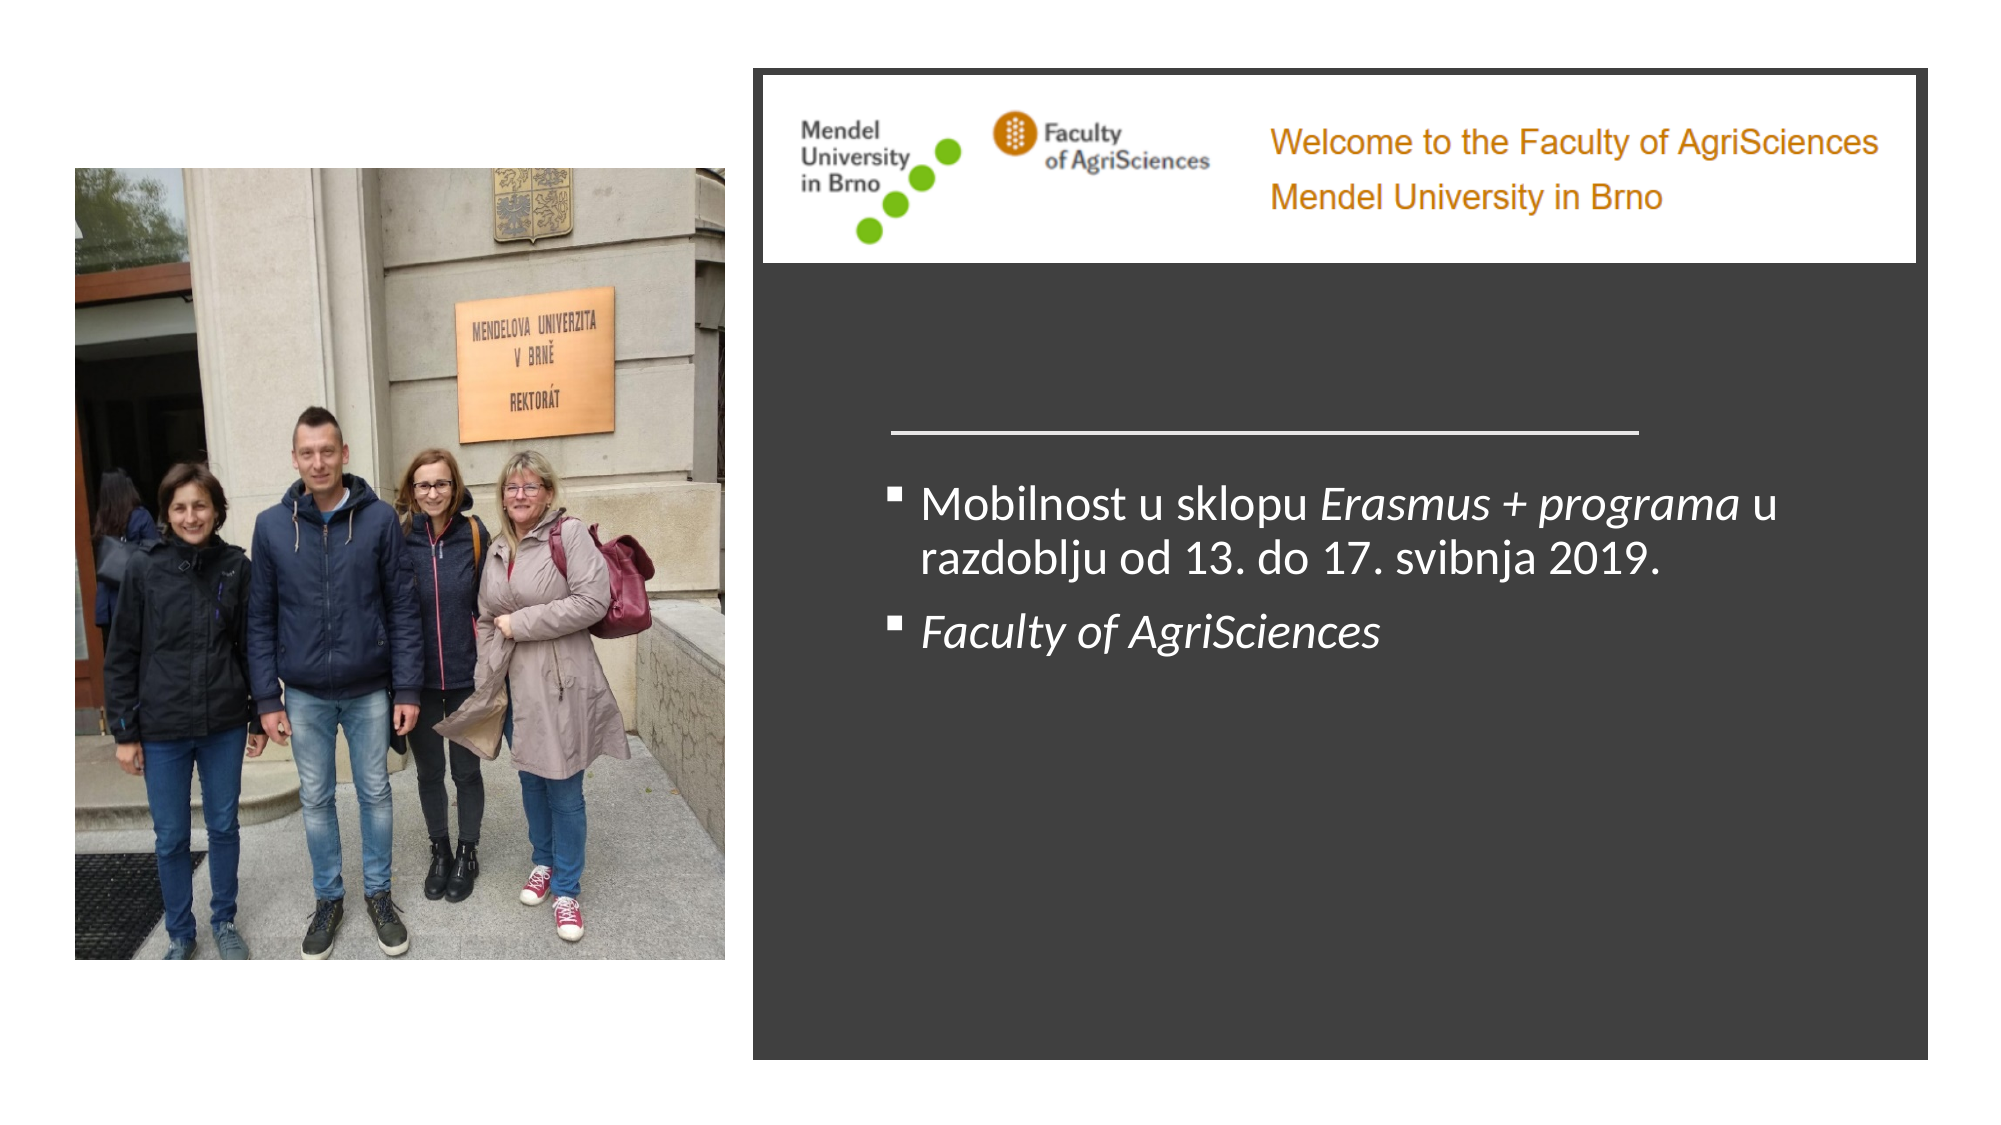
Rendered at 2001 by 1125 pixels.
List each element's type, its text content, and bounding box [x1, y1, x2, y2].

list Mobilnost u sklopu Erasmus + programa u razdoblju od 13. do 17. svibnja 2019. Faculty of AgriSciences [868, 469, 1812, 960]
picture [763, 75, 1916, 263]
text_box [762, 77, 1918, 1050]
picture [74, 168, 725, 960]
